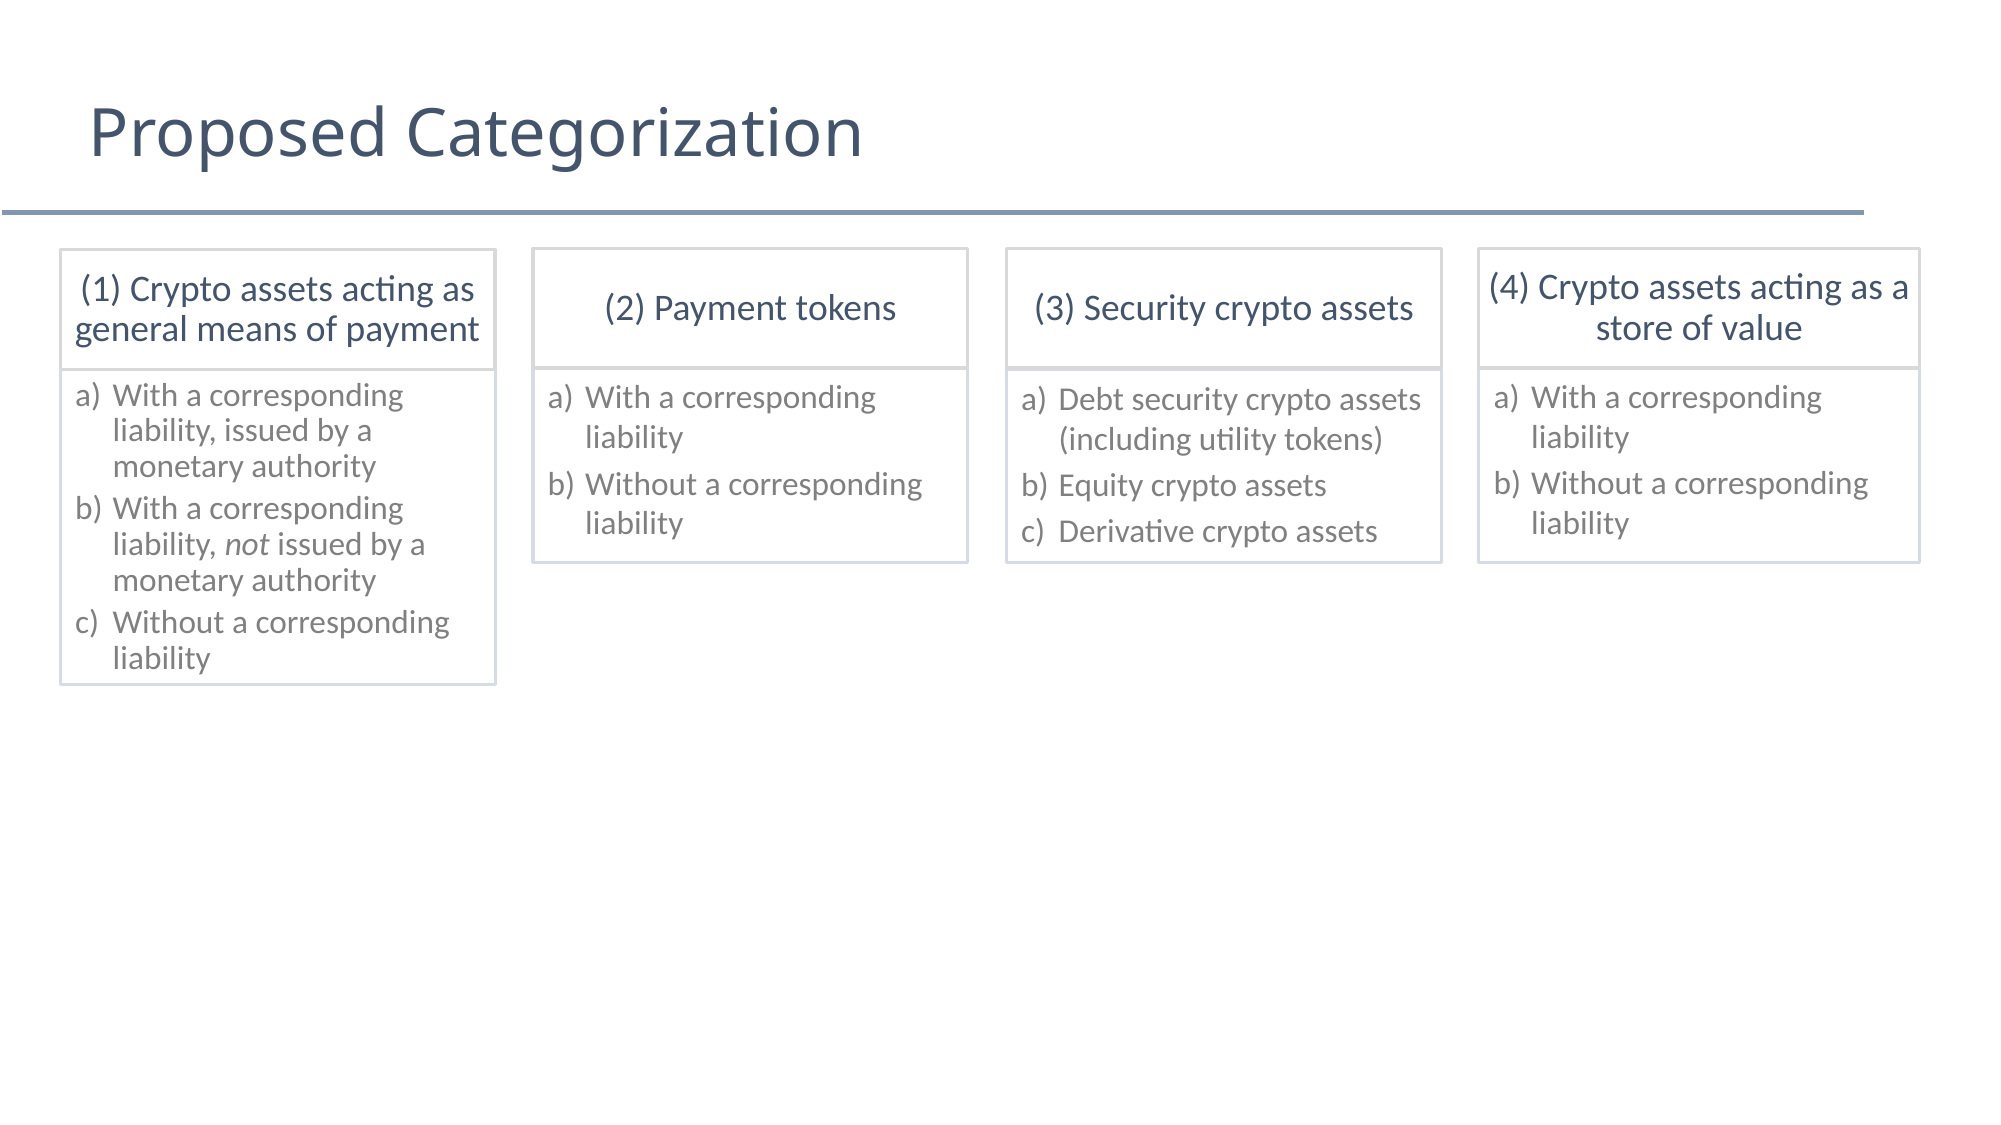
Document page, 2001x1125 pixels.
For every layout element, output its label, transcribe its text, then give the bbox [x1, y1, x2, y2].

text_box With a corresponding liability Without a corresponding liability [1478, 369, 1920, 563]
title Proposed Categorization [73, 59, 1863, 211]
text_box (4) Crypto assets acting as a store of value [1478, 248, 1920, 369]
text_box (1) Crypto assets acting as general means of payment [60, 249, 496, 370]
text_box Debt security crypto assets (including utility tokens) Equity crypto assets Derivative crypto assets [1006, 369, 1442, 563]
text_box With a corresponding liability Without a corresponding liability [532, 369, 968, 563]
text_box (3) Security crypto assets [1006, 248, 1442, 369]
list With a corresponding liability, issued by a monetary authority With a corresponding liability, not issued by a monetary authority Without a corresponding liability [60, 370, 496, 685]
text_box (2) Payment tokens [532, 248, 968, 369]
